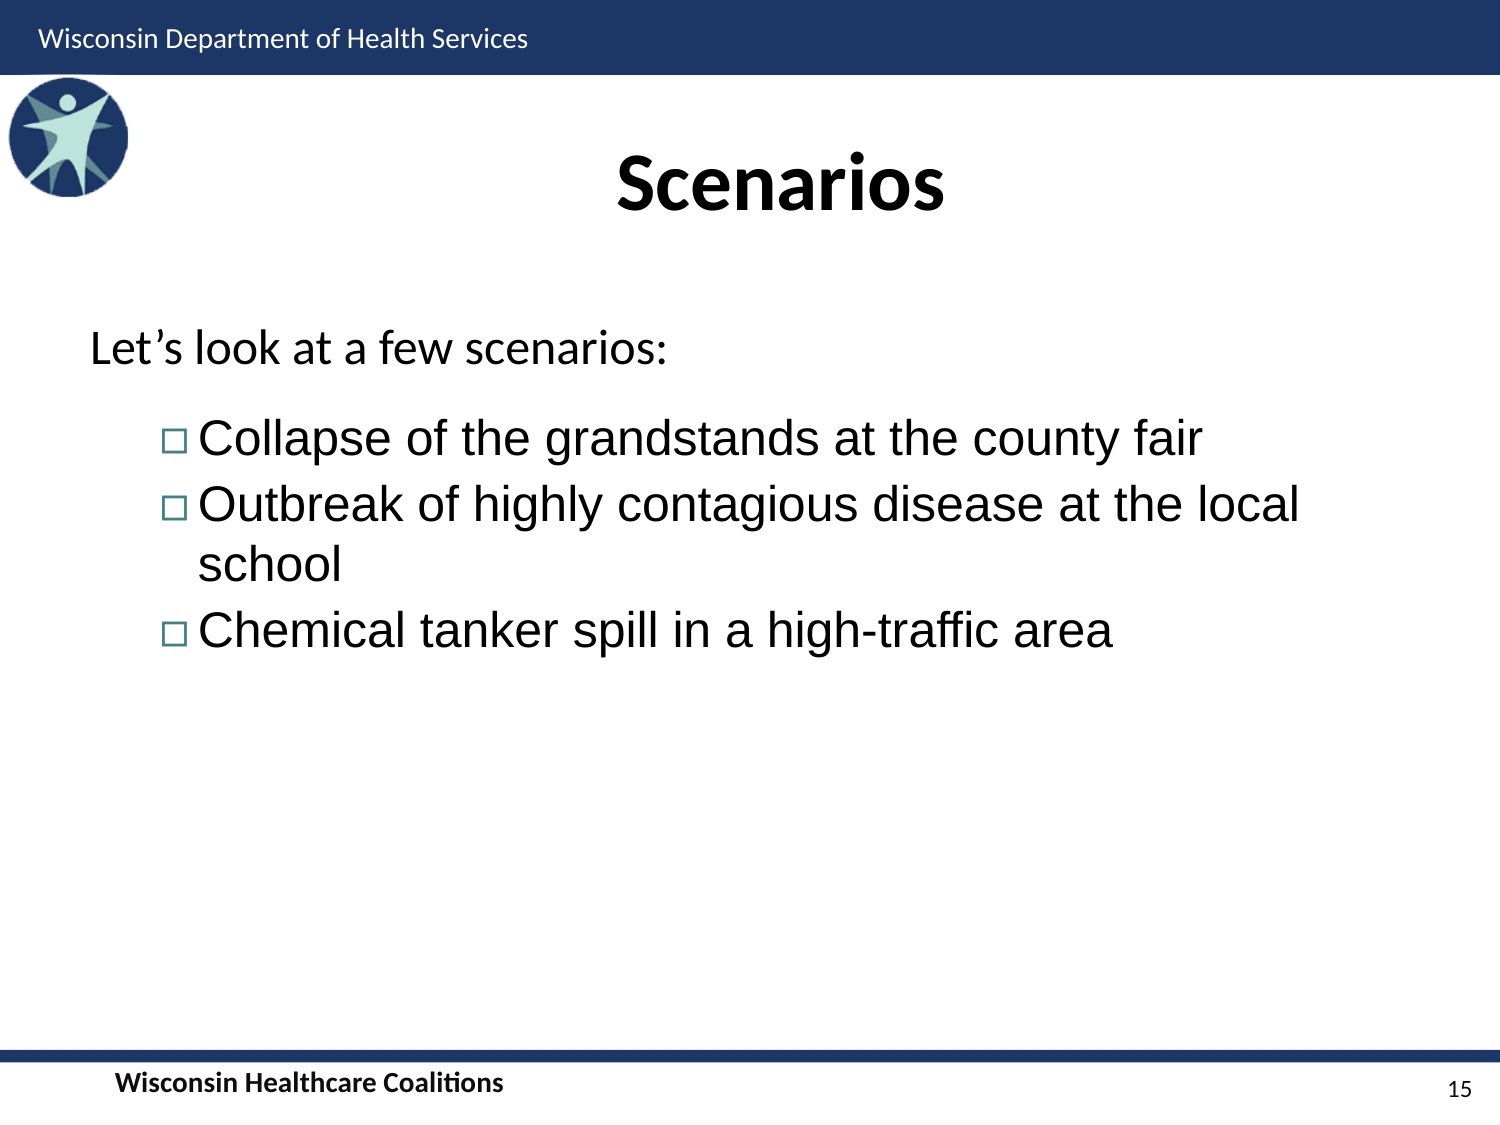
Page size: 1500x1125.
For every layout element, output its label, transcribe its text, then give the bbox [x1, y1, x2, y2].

list Let’s look at a few scenarios: Collapse of the grandstands at the county fair Outbreak of highly contagious disease at the local school Chemical tanker spill in a high-traffic area [75, 299, 1425, 1020]
picture [6, 74, 133, 202]
title Scenarios [137, 92, 1425, 263]
slide_number 15 [1400, 1061, 1488, 1113]
